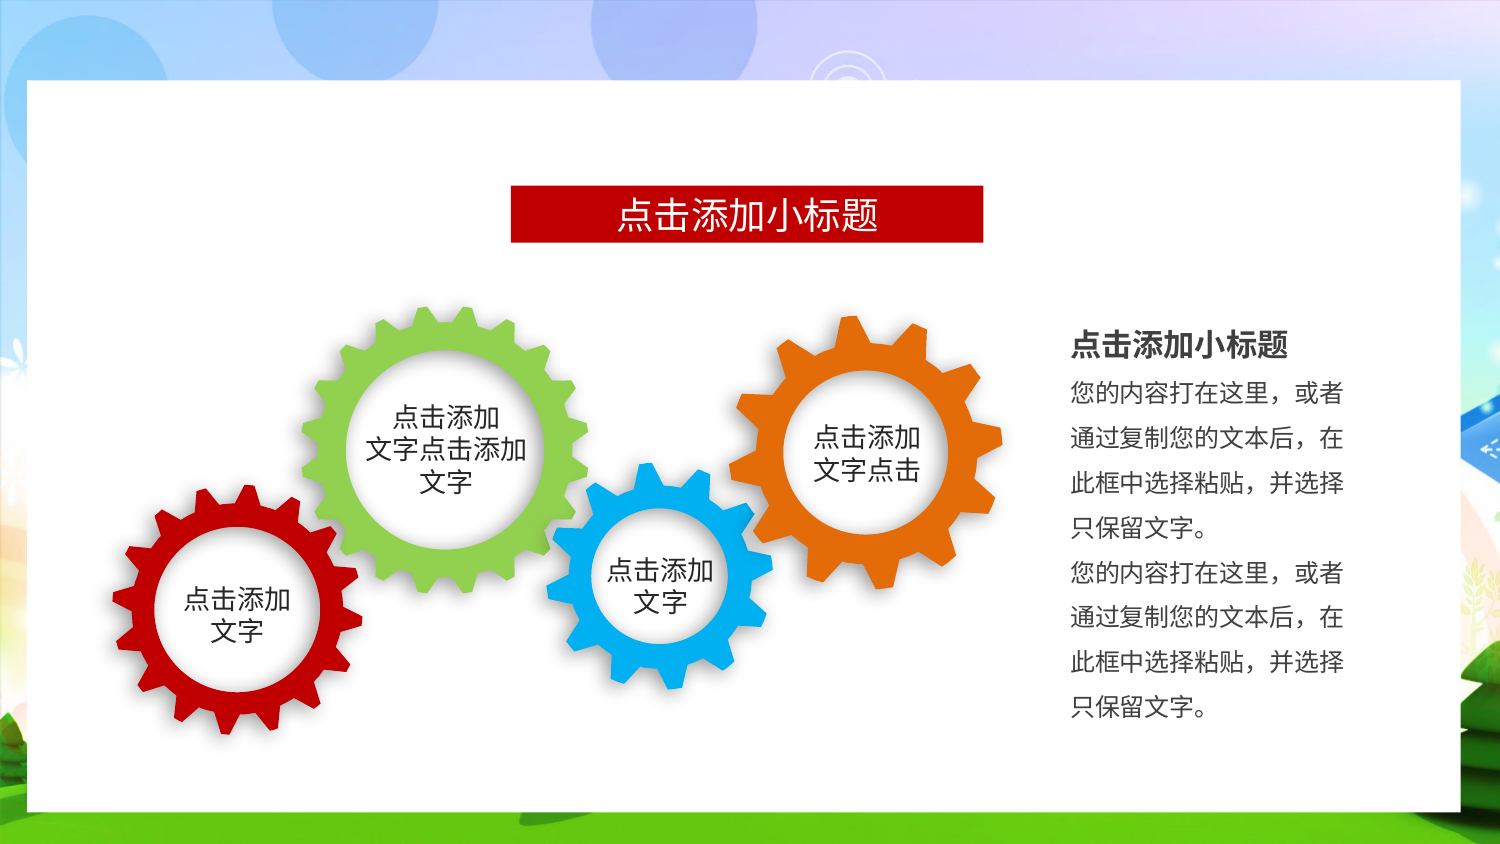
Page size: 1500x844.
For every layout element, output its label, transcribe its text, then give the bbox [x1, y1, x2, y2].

text_box 点击添加 文字 [168, 576, 300, 653]
text_box 点击添加小标题 [509, 183, 985, 245]
text_box [112, 484, 363, 735]
text_box 点击添加 文字点击 [794, 414, 928, 491]
text_box 点击添加小标题 您的内容打在这里，或者通过复制您的文本后，在此框中选择粘贴，并选择只保留文字。 您的内容打在这里，或者通过复制您的文本后，在此框中选择粘贴，并选择只保留文字。 [1058, 300, 1378, 728]
text_box 点击添加 文字点击添加 文字 [356, 394, 524, 503]
picture [0, 0, 1500, 844]
text_box [546, 462, 773, 690]
text_box [301, 306, 589, 594]
text_box 点击添加 文字 [601, 547, 707, 624]
text_box [728, 315, 1003, 590]
